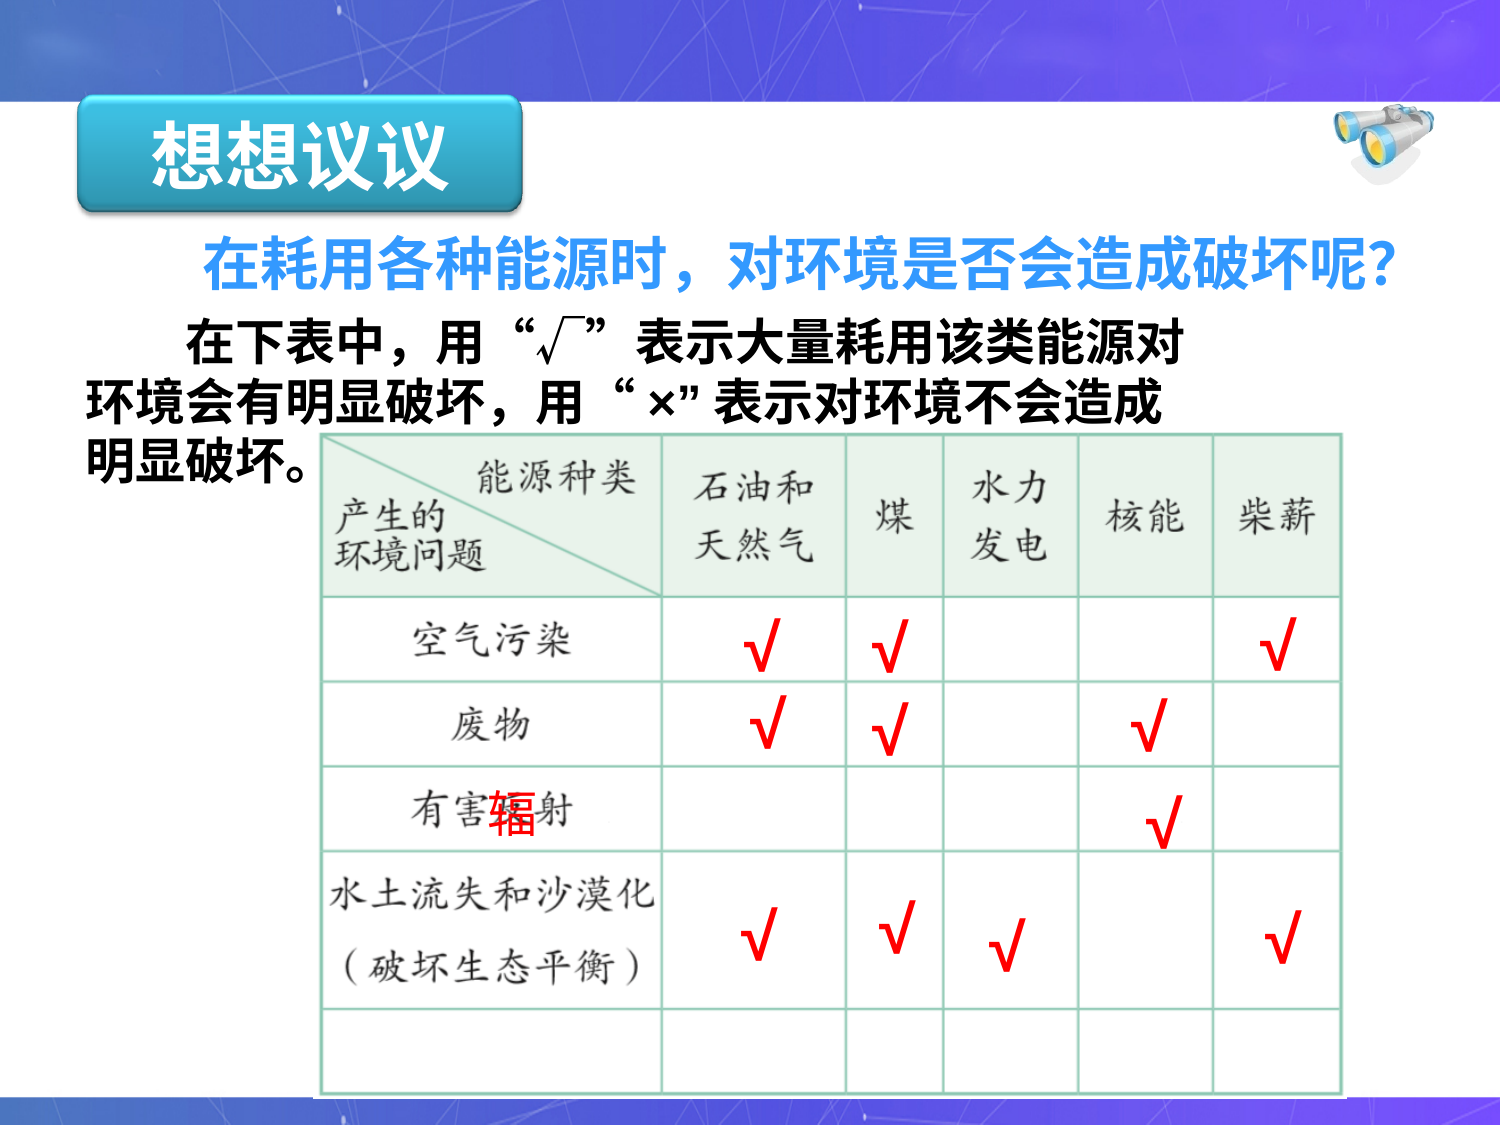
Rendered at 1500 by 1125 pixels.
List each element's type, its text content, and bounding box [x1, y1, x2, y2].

text_box 在耗用各种能源时，对环境是否会造成破坏呢？ [70, 219, 1500, 305]
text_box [70, 74, 529, 226]
text_box 在下表中，用“√”表示大量耗用该类能源对 环境会有明显破坏，用“×”表示对环境不会造成 明显破坏。 [70, 305, 1471, 498]
picture [0, 0, 1500, 1125]
